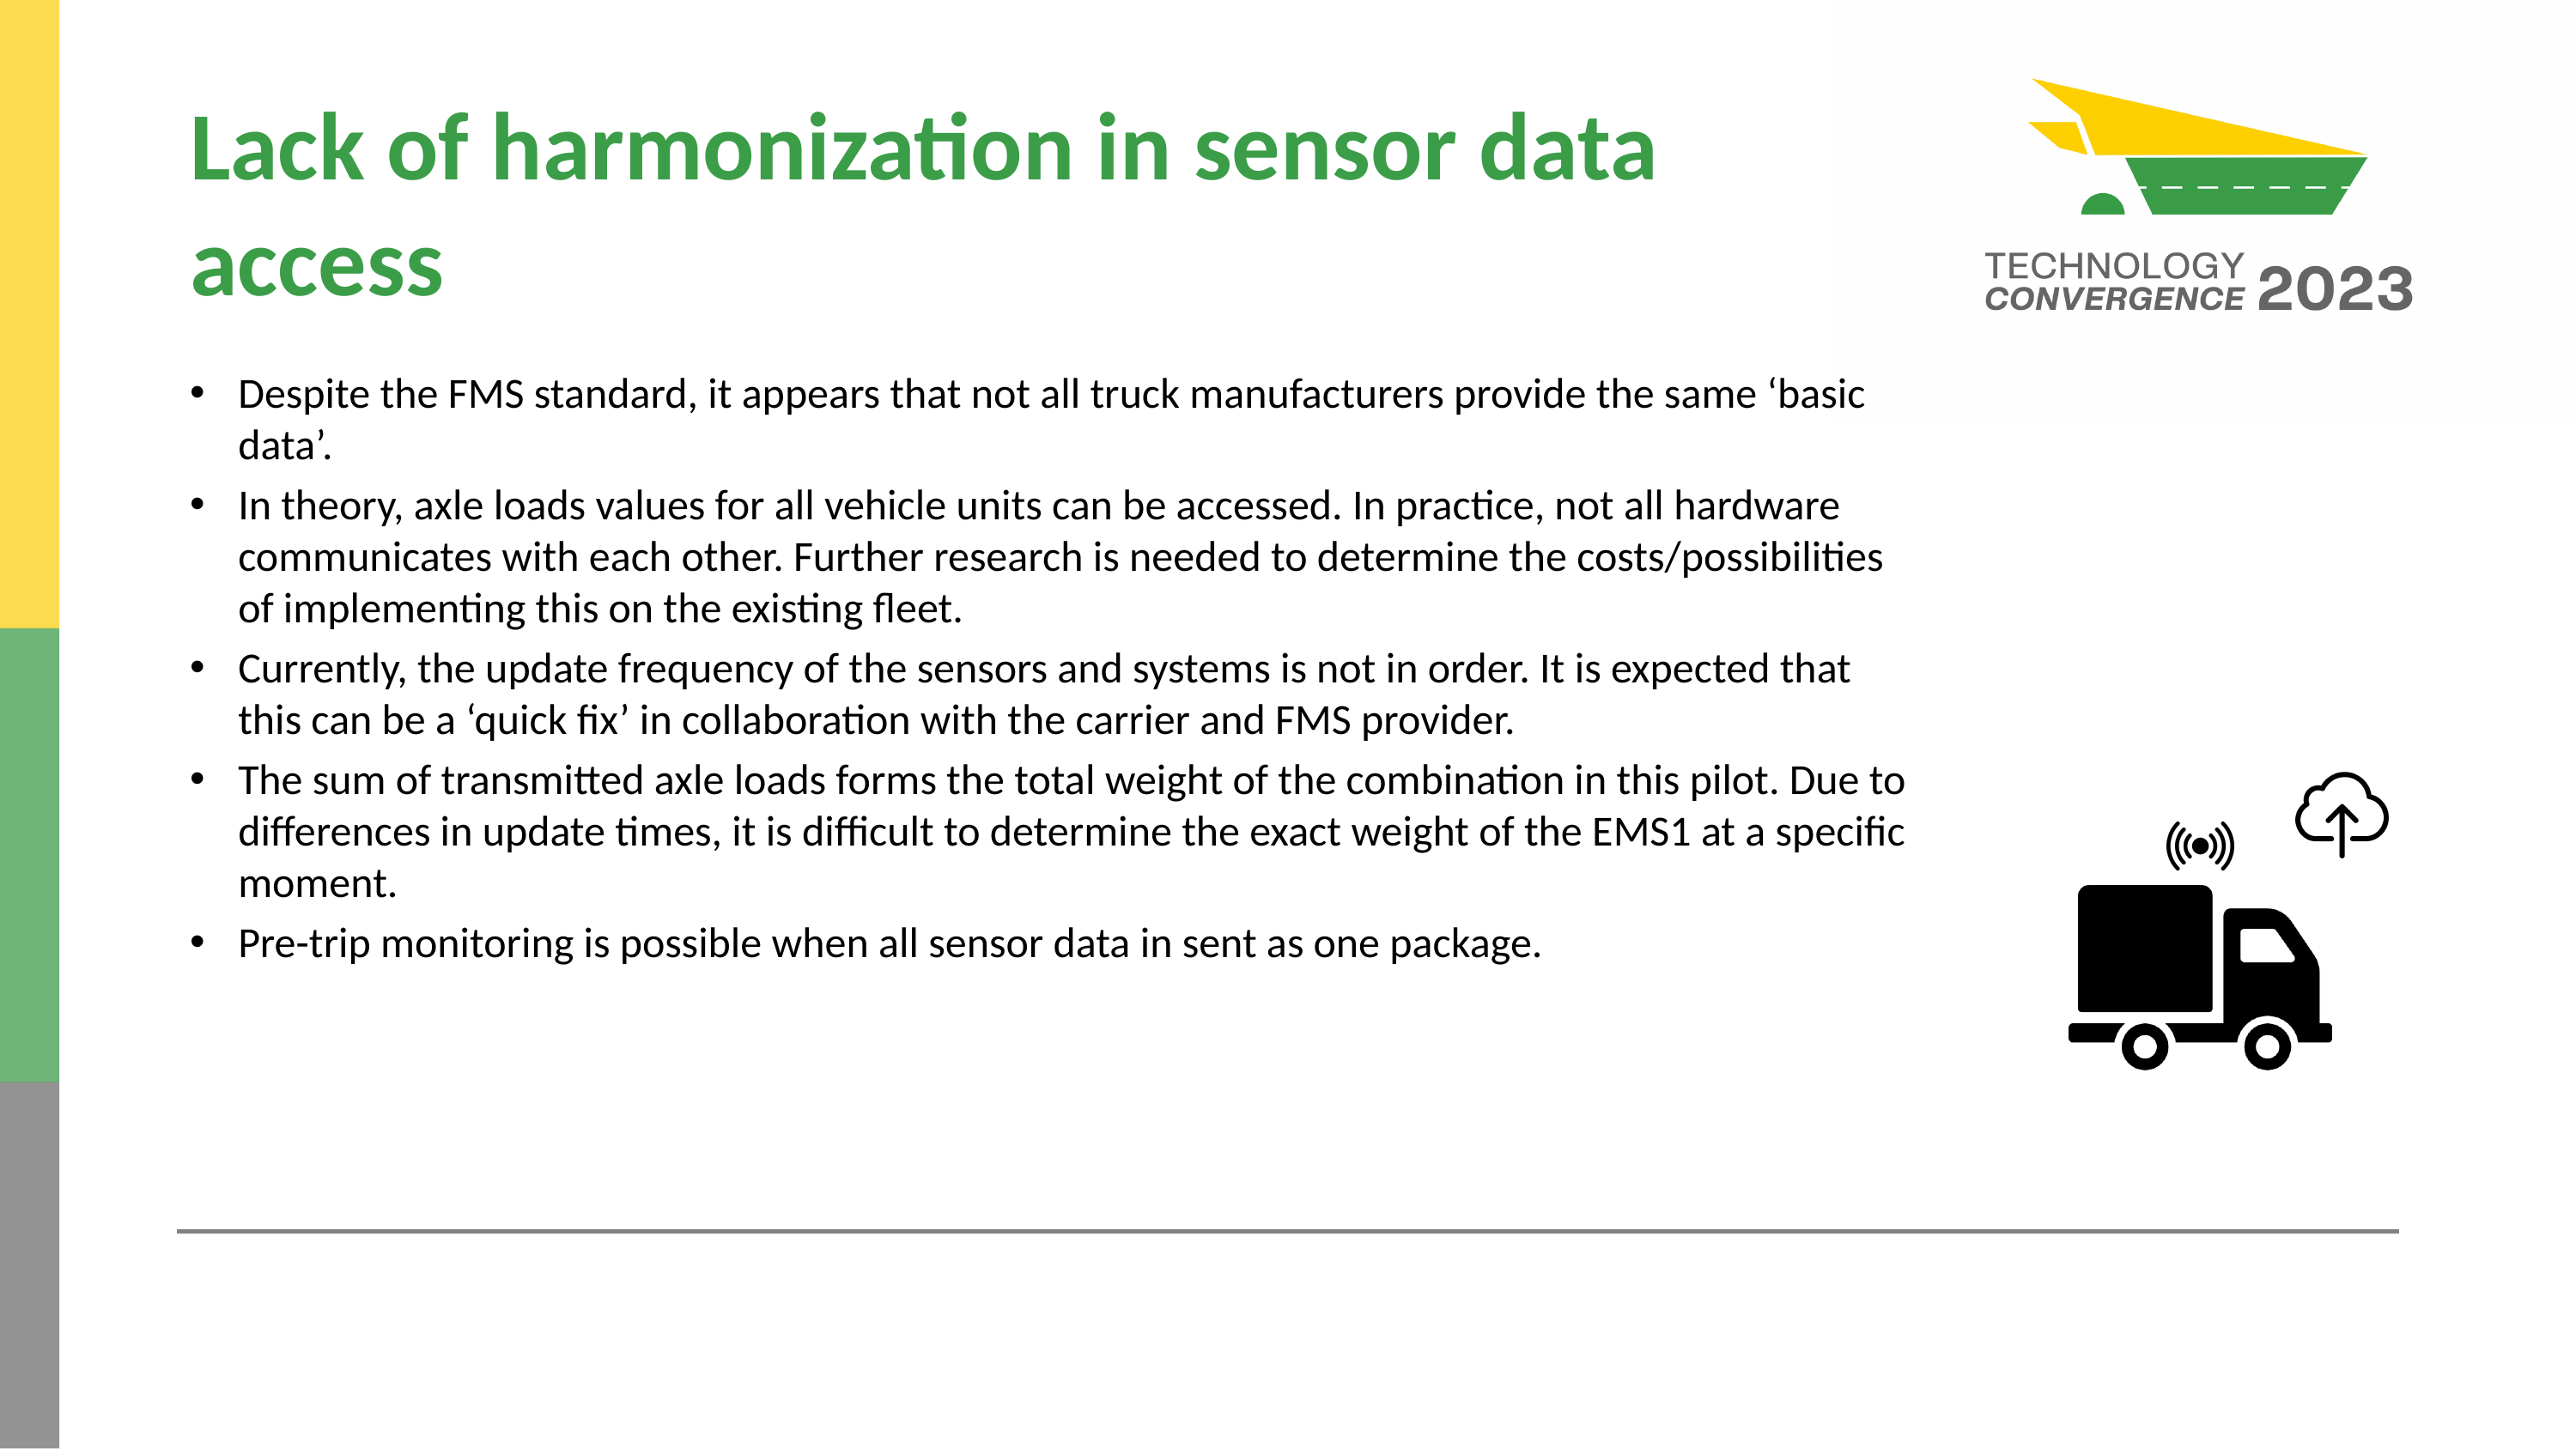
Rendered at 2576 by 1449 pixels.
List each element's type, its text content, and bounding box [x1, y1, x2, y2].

picture [2069, 767, 2389, 1109]
picture [1829, 0, 2576, 421]
list Despite the FMS standard, it appears that not all truck manufacturers provide the same ‘basic data’. In theory, axle loads values for all vehicle units can be accessed. In practice, not all hardware communicates with each other. Further research is needed to determine the costs/possibilities of implementing this on the existing fleet. Currently, the update frequency of the sensors and systems is not in order. It is expected that this can be a ‘quick fix’ in collaboration with the carrier and FMS provider. The sum of transmitted axle loads forms the total weight of the combination in this pilot. Due to differences in update times, it is difficult to determine the exact weight of the EMS1 at a specific moment. Pre-trip monitoring is possible when all sensor data in sent as one package. [177, 359, 1937, 1201]
title Lack of harmonization in sensor data access [177, 76, 1937, 329]
